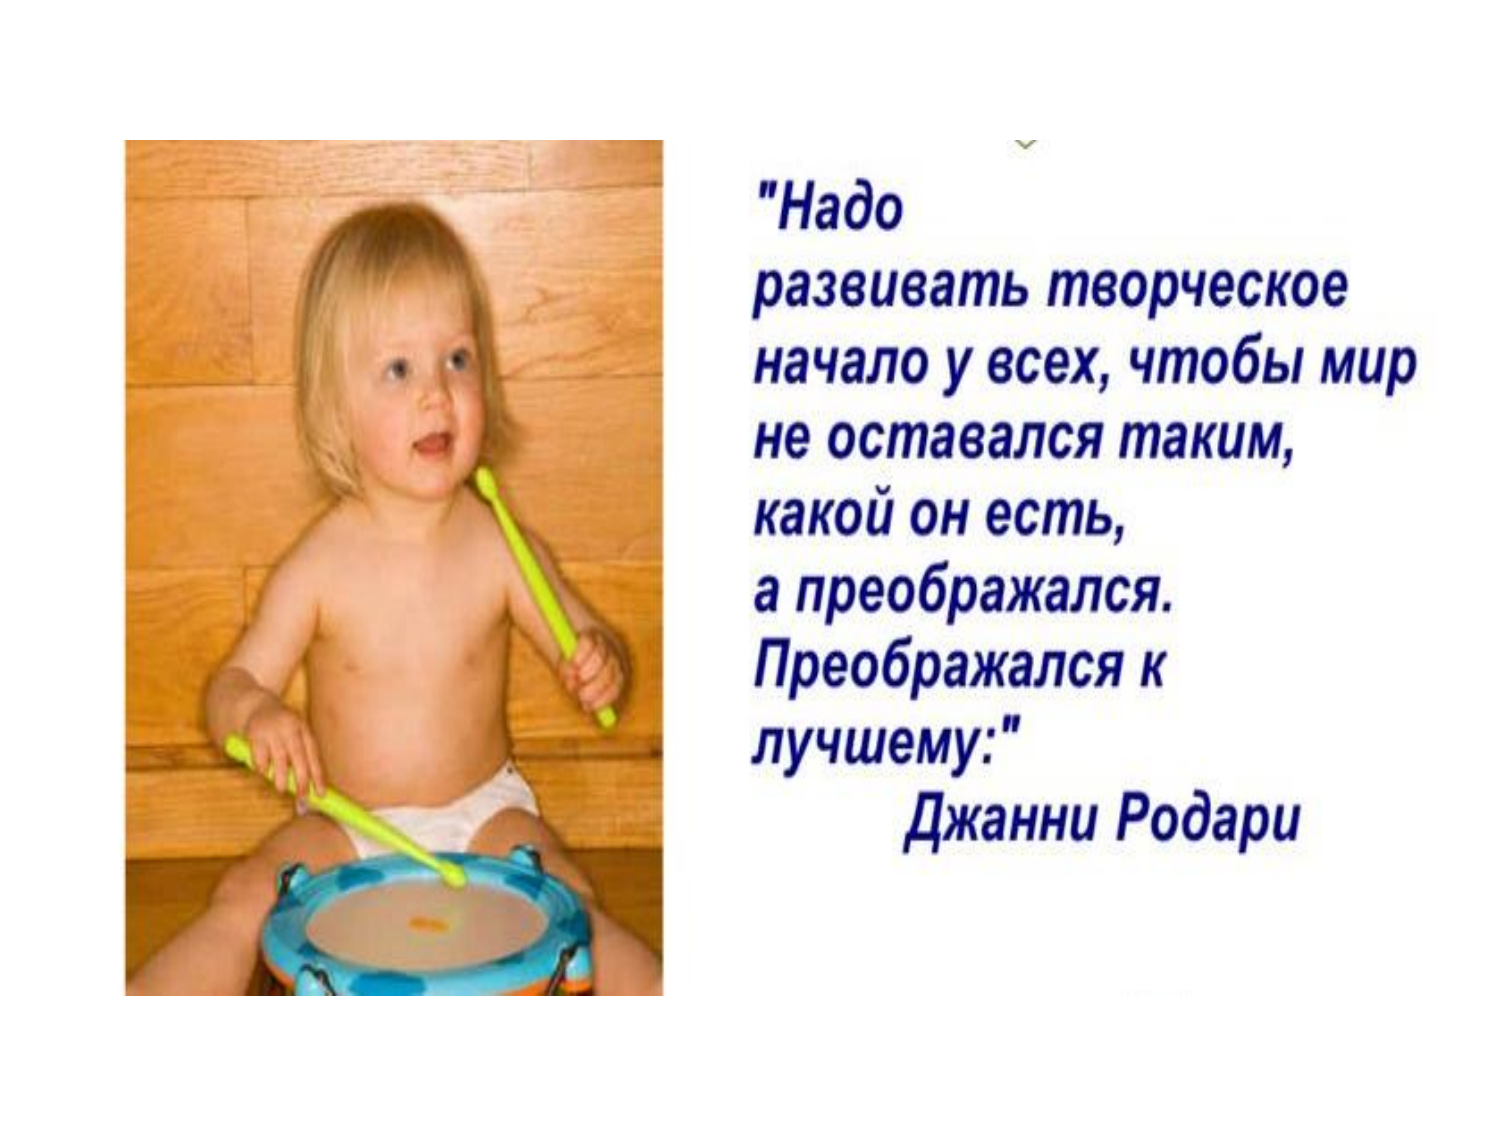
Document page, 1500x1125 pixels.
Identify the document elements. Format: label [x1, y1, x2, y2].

list [34, 140, 1454, 997]
